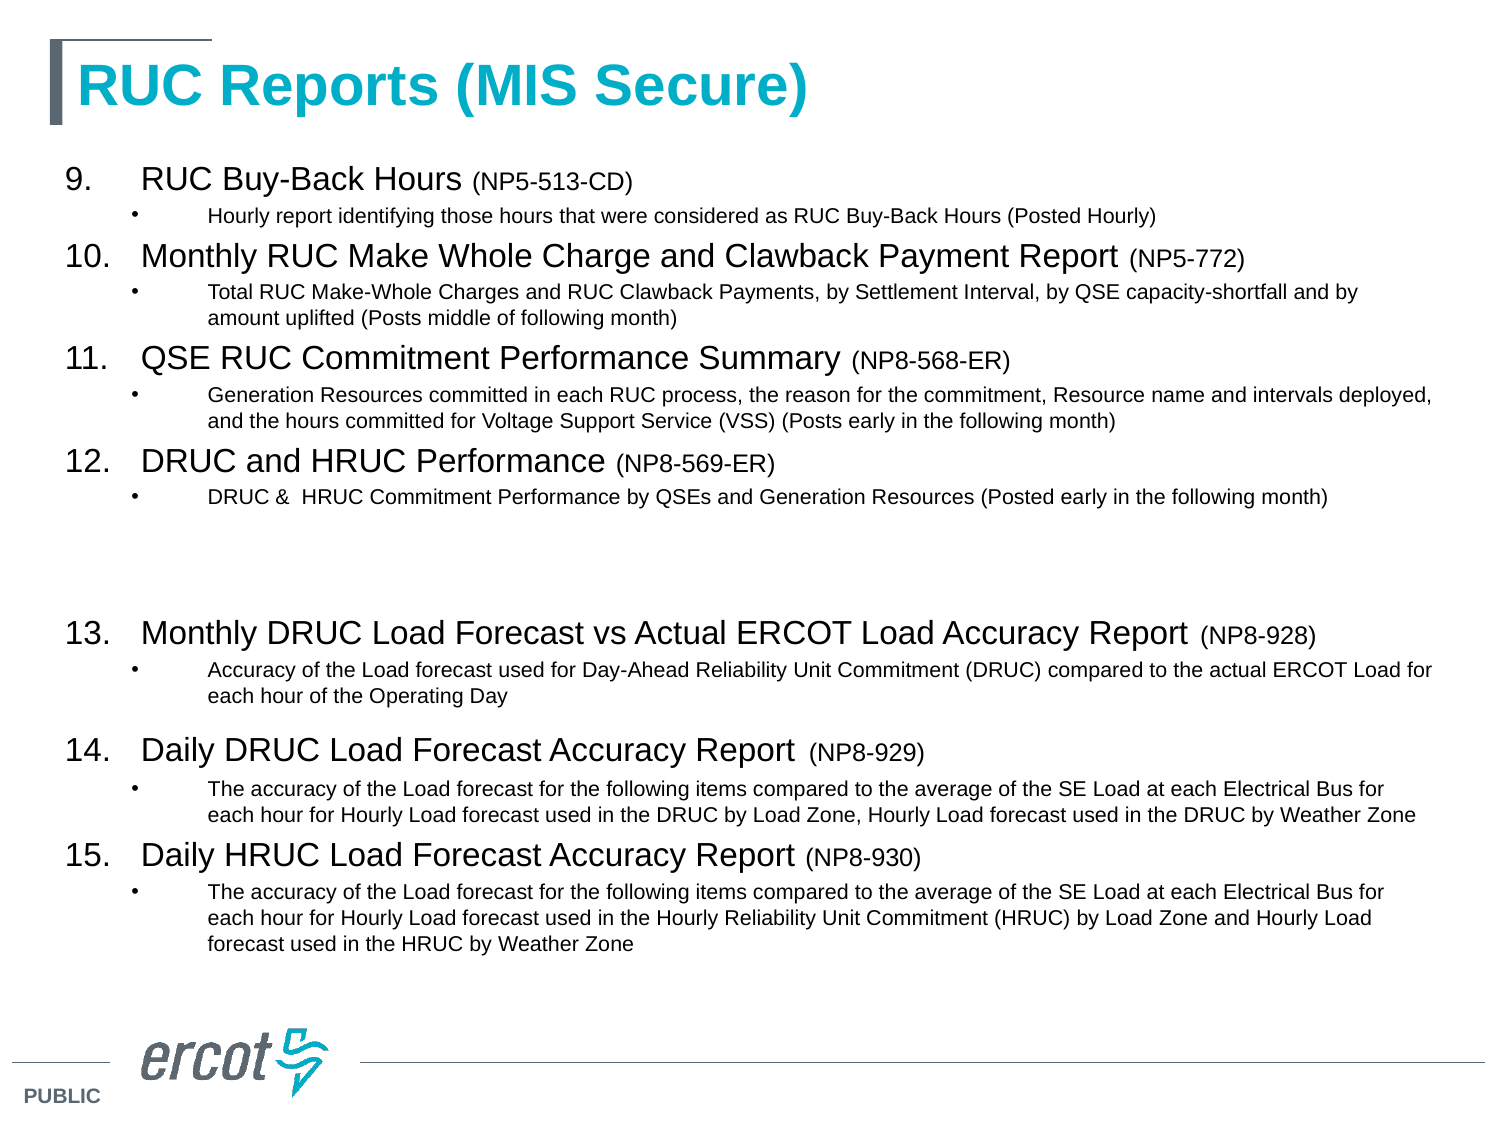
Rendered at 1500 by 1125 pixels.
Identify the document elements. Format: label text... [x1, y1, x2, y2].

list RUC Buy-Back Hours (NP5-513-CD) Hourly report identifying those hours that were considered as RUC Buy-Back Hours (Posted Hourly) Monthly RUC Make Whole Charge and Clawback Payment Report (NP5-772) Total RUC Make-Whole Charges and RUC Clawback Payments, by Settlement Interval, by QSE capacity-shortfall and by amount uplifted (Posts middle of following month) QSE RUC Commitment Performance Summary (NP8-568-ER) Generation Resources committed in each RUC process, the reason for the commitment, Resource name and intervals deployed, and the hours committed for Voltage Support Service (VSS) (Posts early in the following month) DRUC and HRUC Performance (NP8-569-ER) DRUC & HRUC Commitment Performance by QSEs and Generation Resources (Posted early in the following month) Monthly DRUC Load Forecast vs Actual ERCOT Load Accuracy Report (NP8-928) Accuracy of the Load forecast used for Day-Ahead Reliability Unit Commitment (DRUC) compared to the actual ERCOT Load for each hour of the Operating Day Daily DRUC Load Forecast Accuracy Report (NP8-929) The accuracy of the Load forecast for the following items compared to the average of the SE Load at each Electrical Bus for each hour for Hourly Load forecast used in the DRUC by Load Zone, Hourly Load forecast used in the DRUC by Weather Zone Daily HRUC Load Forecast Accuracy Report (NP8-930) The accuracy of the Load forecast for the following items compared to the average of the SE Load at each Electrical Bus for each hour for Hourly Load forecast used in the Hourly Reliability Unit Commitment (HRUC) by Load Zone and Hourly Load forecast used in the HRUC by Weather Zone [50, 149, 1450, 975]
picture [137, 1024, 332, 1100]
title RUC Reports (MIS Secure) [62, 39, 1450, 125]
